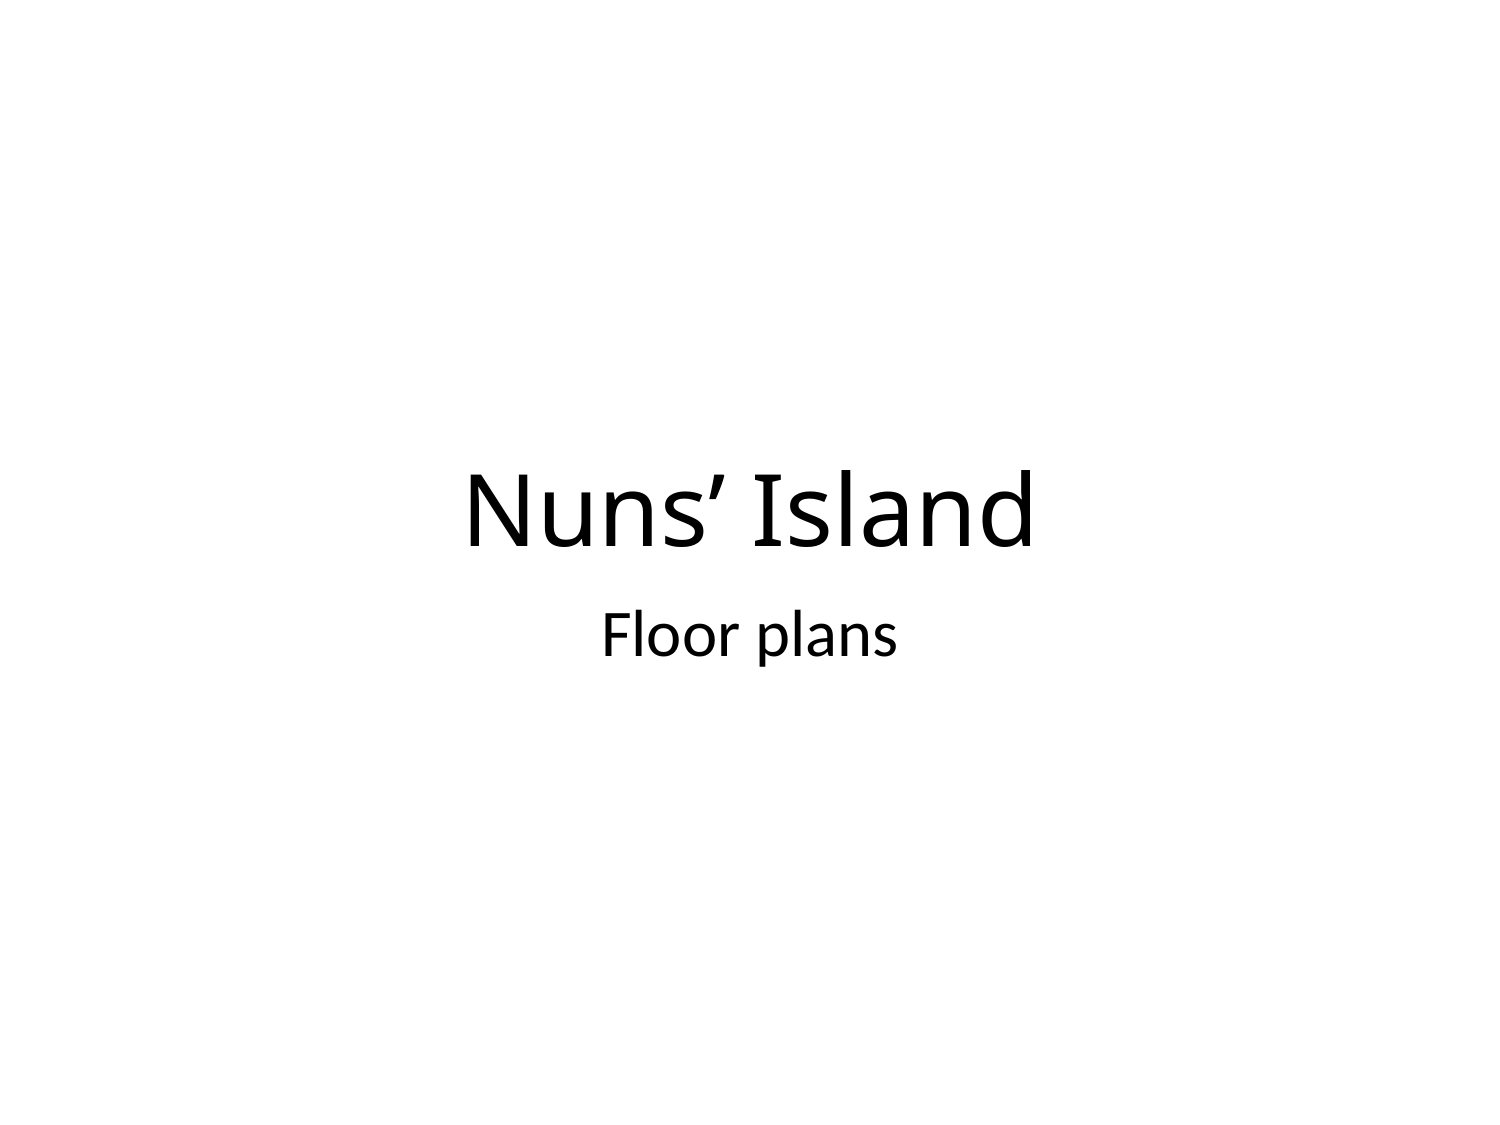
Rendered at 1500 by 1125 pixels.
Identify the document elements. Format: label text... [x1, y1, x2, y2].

subtitle Floor plans [187, 590, 1313, 863]
title Nuns’ Island [112, 184, 1388, 576]
